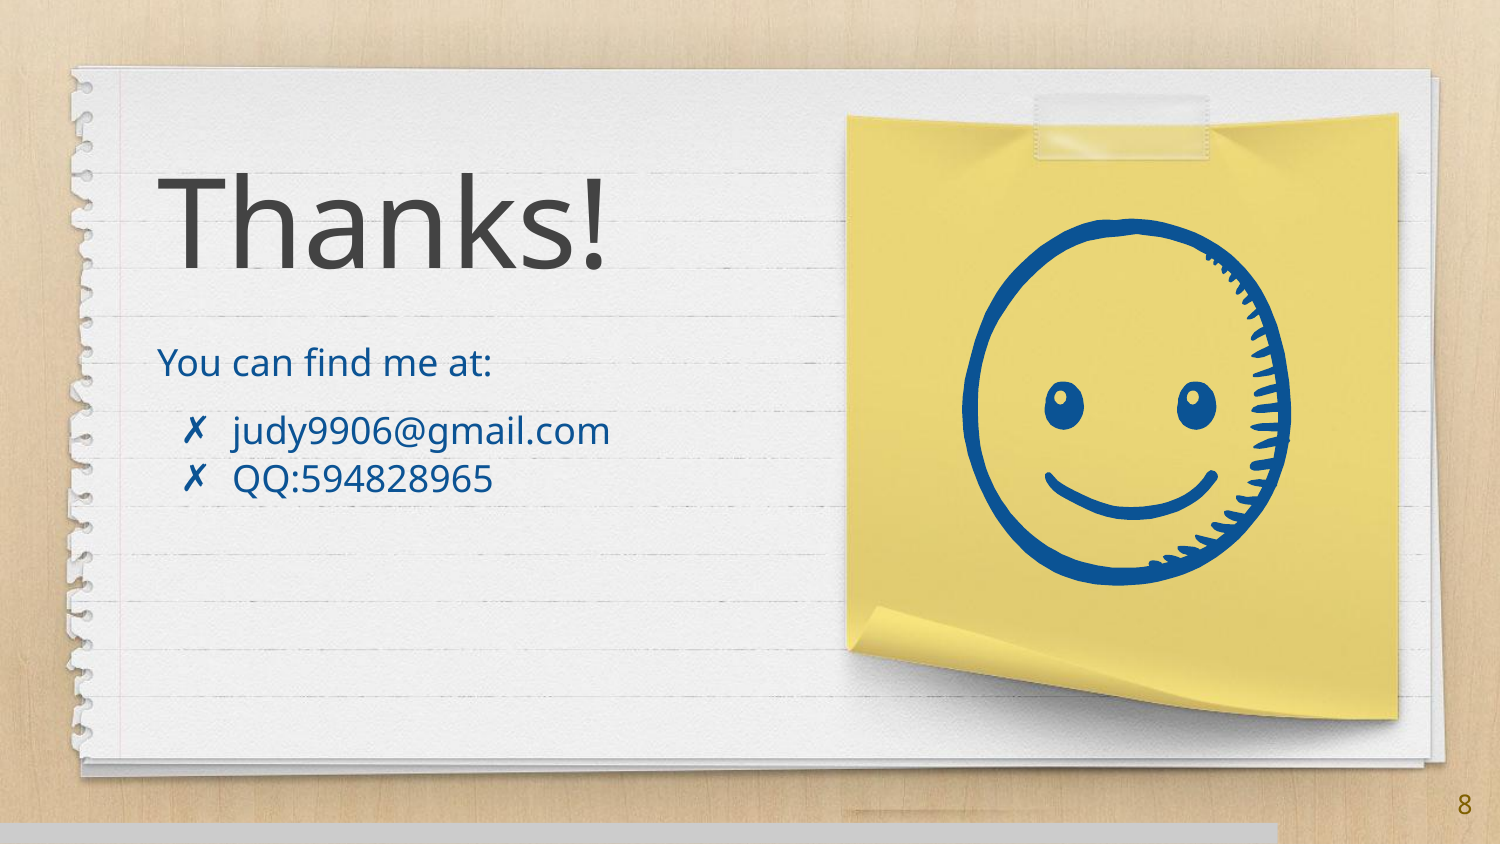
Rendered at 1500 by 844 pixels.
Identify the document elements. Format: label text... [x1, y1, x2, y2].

slide_number 8 [1429, 767, 1500, 844]
list You can find me at: judy9906@gmail.com QQ:594828965 [142, 320, 793, 667]
text_box [962, 218, 1292, 586]
text_box [0, 822, 1278, 844]
title Thanks! [142, 167, 793, 309]
picture [0, 0, 1500, 844]
